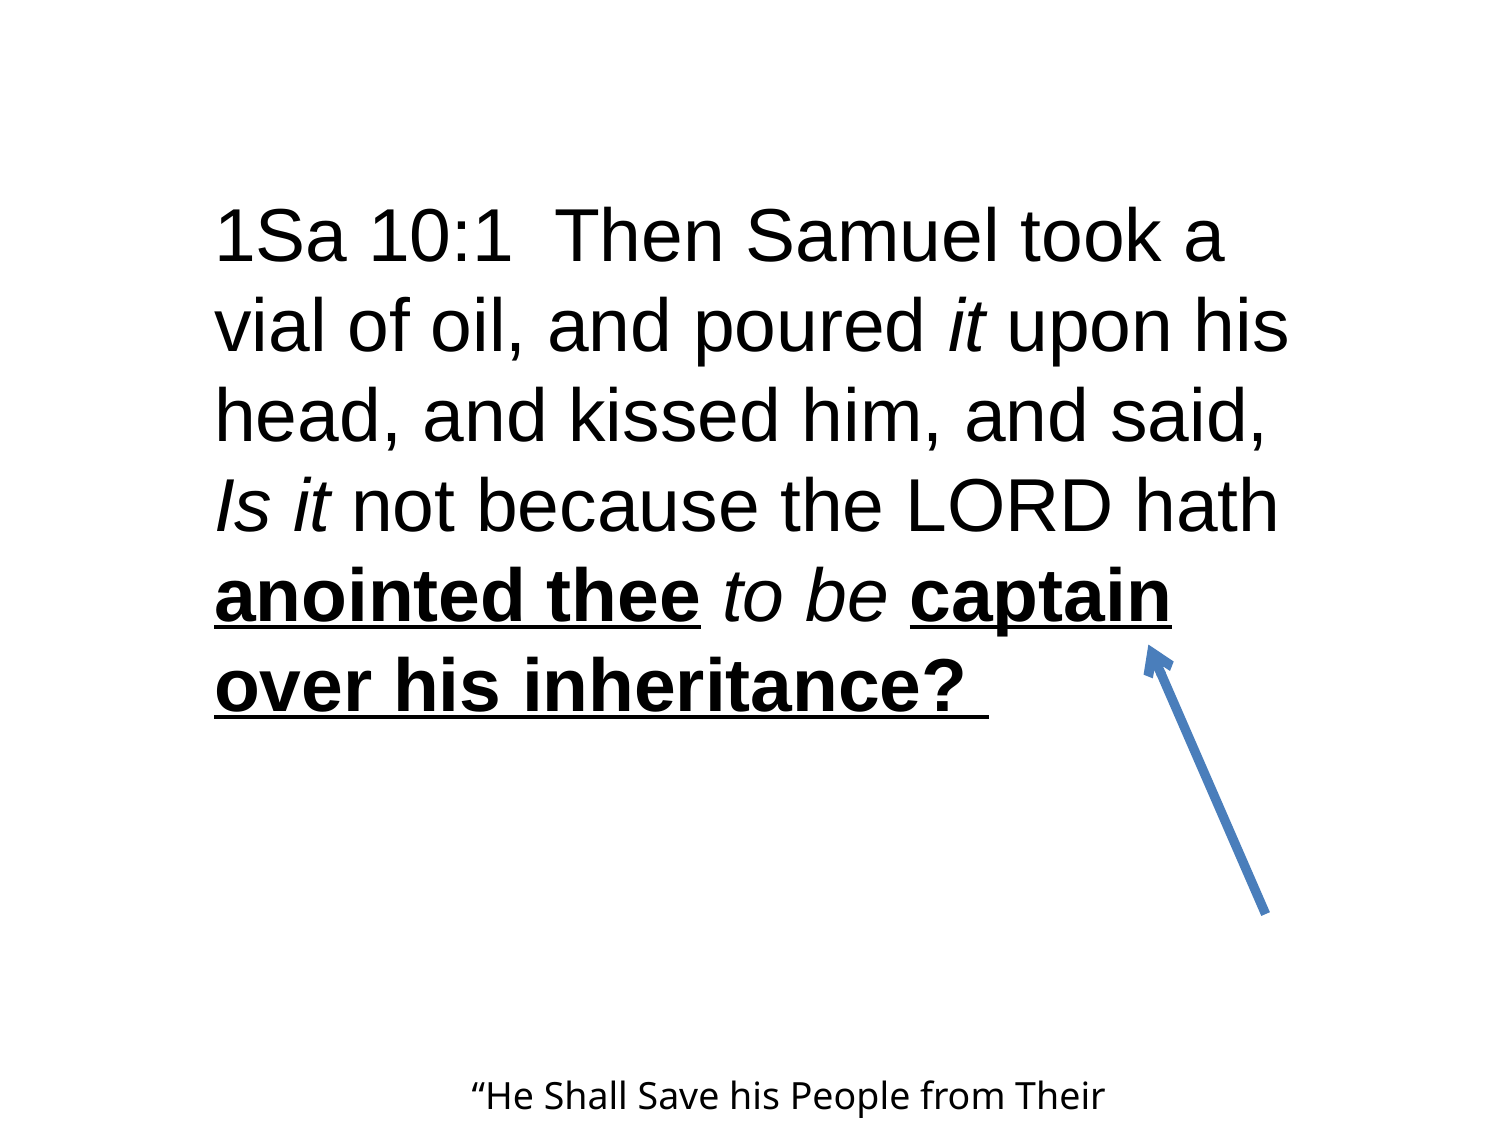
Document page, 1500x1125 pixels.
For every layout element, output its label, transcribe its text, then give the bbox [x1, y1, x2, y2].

text_box 1Sa 10:1 Then Samuel took a vial of oil, and poured it upon his head, and kissed him, and said, Is it not because the LORD hath anointed thee to be captain over his inheritance? [199, 178, 1336, 734]
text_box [1071, 720, 1342, 839]
